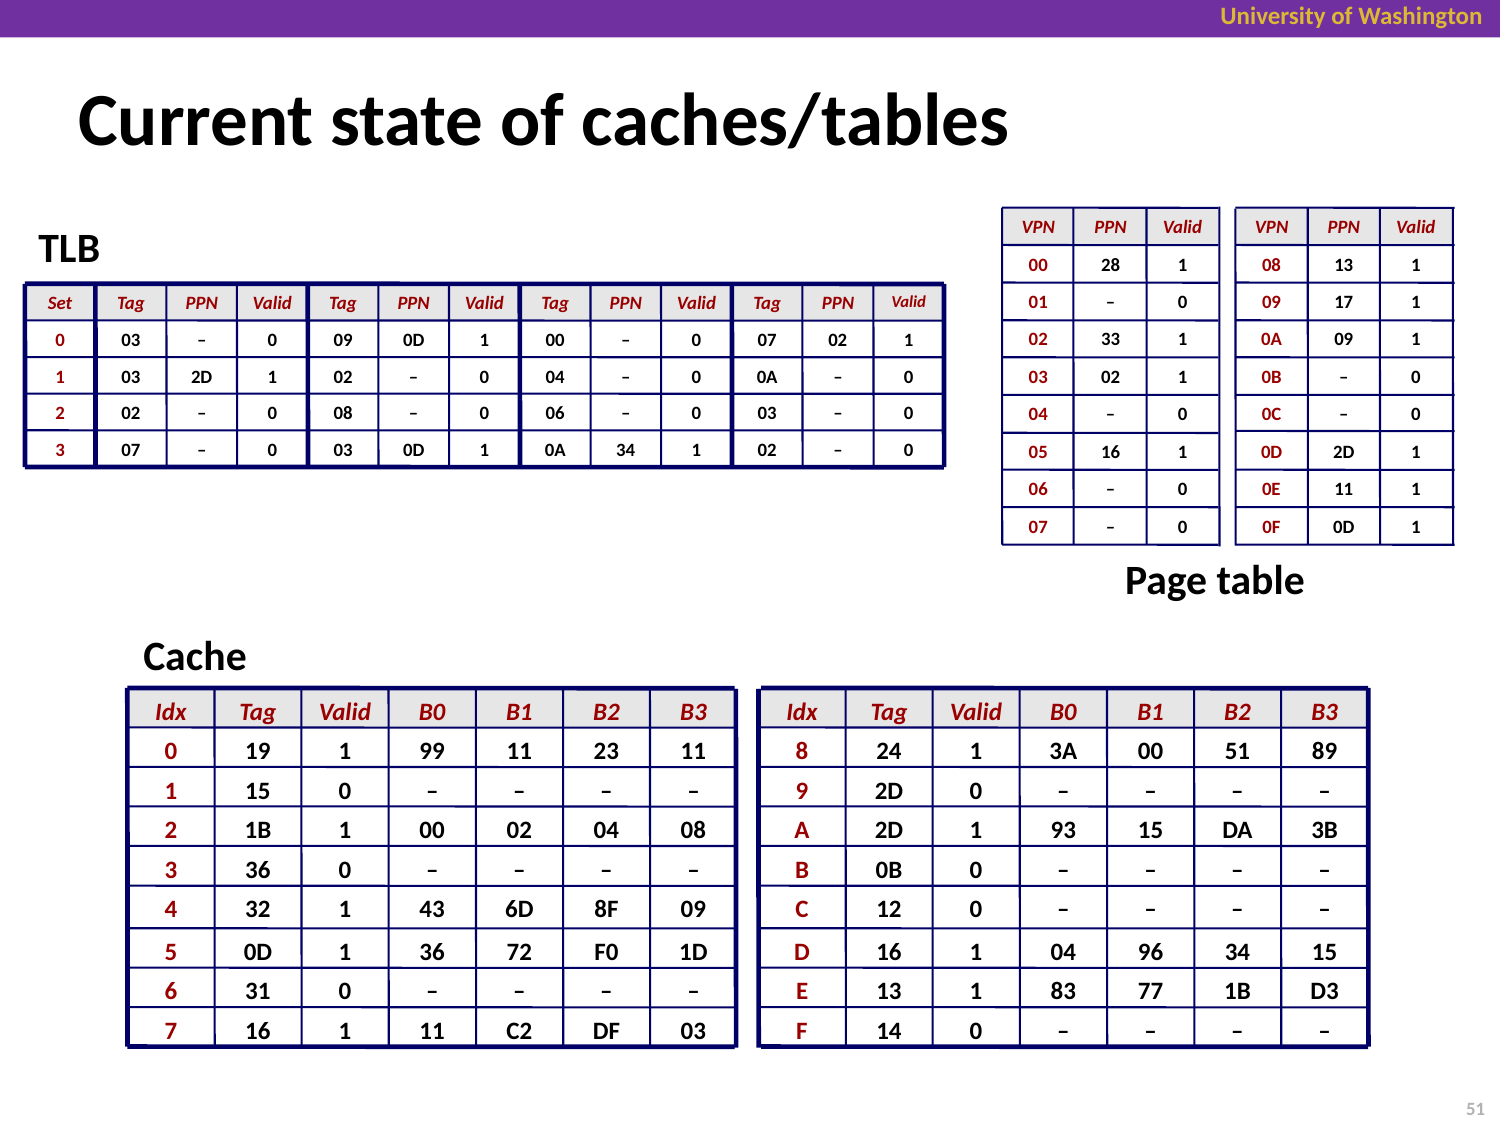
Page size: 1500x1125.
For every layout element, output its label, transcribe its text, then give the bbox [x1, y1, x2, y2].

text_box Page table [1110, 555, 1320, 611]
slide_number 51 [1400, 1077, 1500, 1125]
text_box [127, 687, 1369, 1048]
text_box TLB [23, 213, 116, 279]
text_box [1001, 206, 1455, 547]
title Current state of caches/tables [62, 68, 1259, 163]
text_box Cache [128, 621, 262, 687]
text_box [24, 283, 945, 468]
